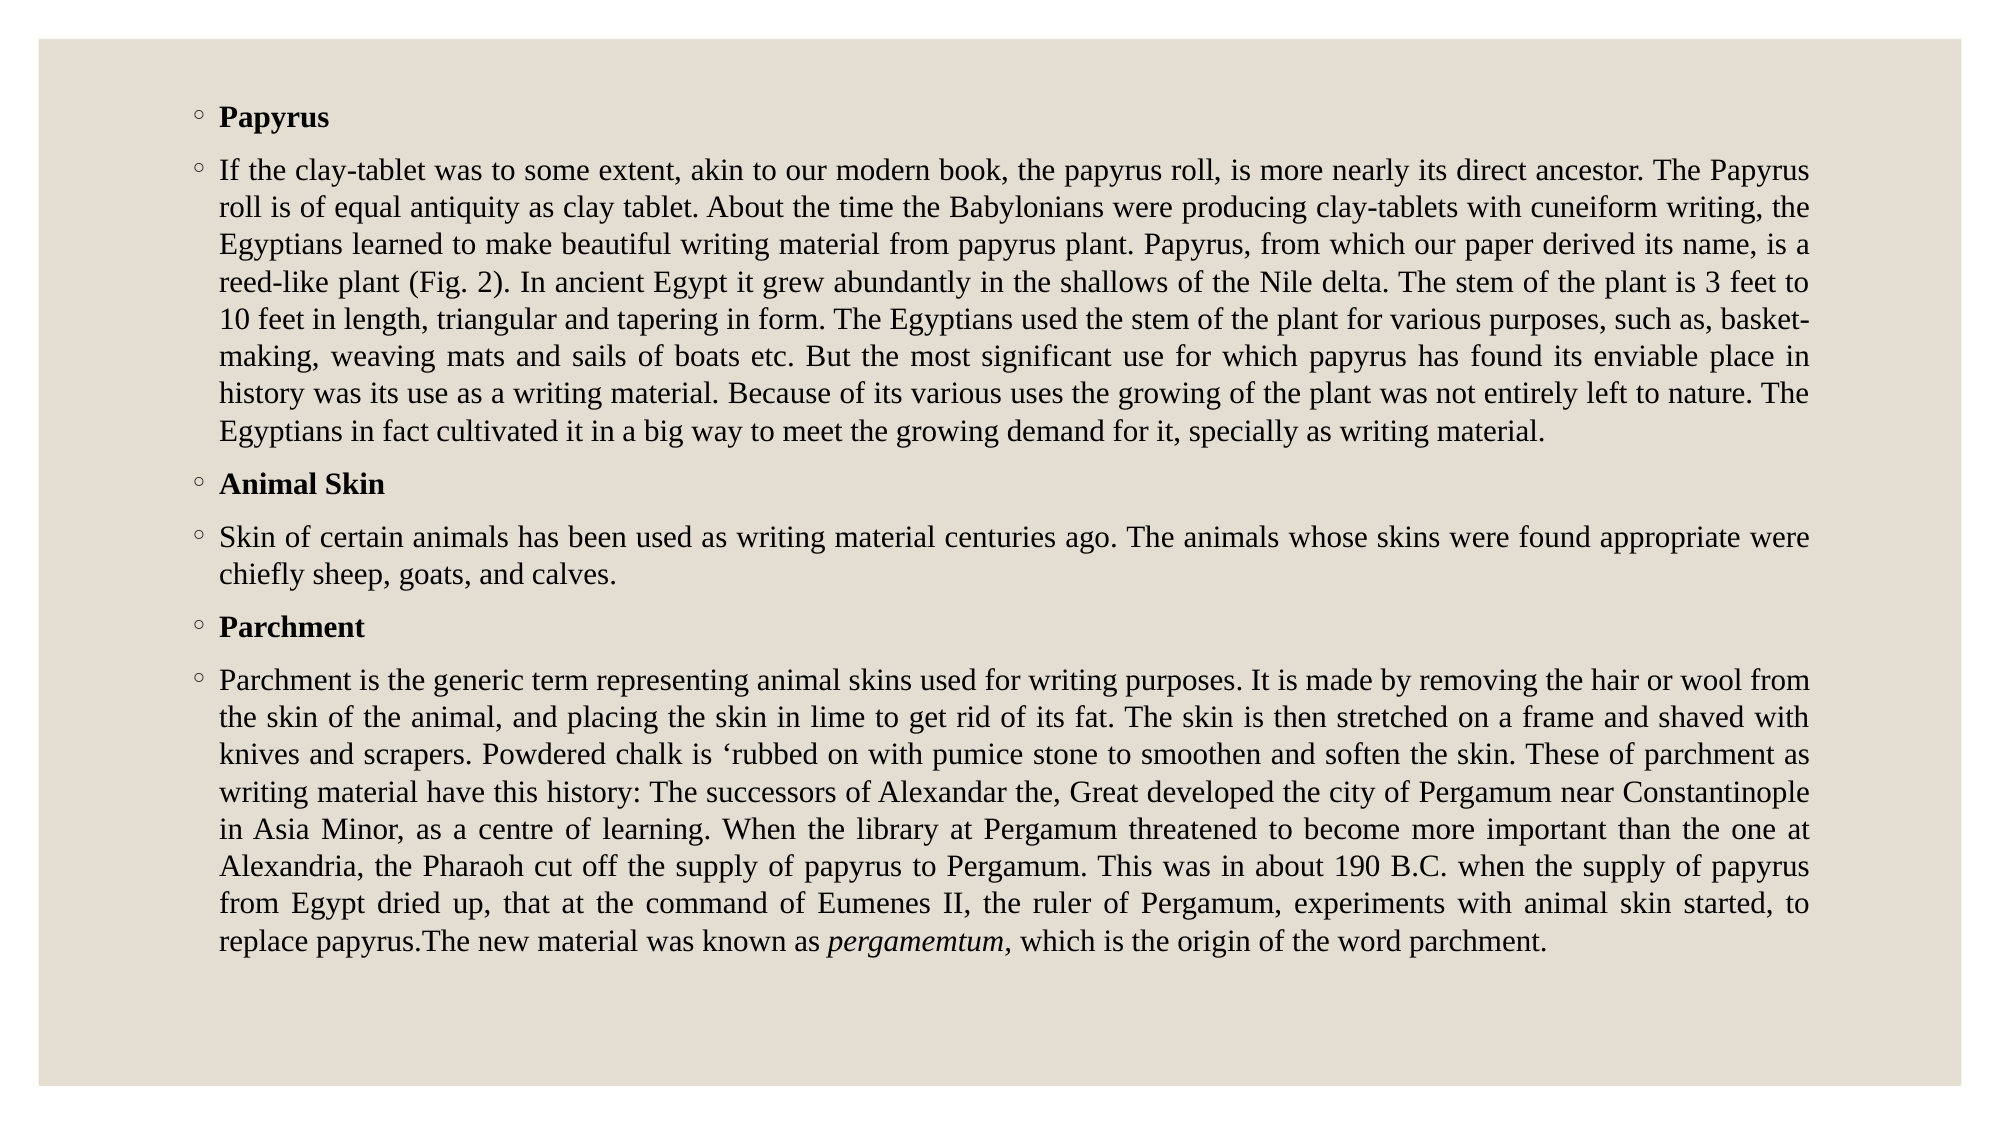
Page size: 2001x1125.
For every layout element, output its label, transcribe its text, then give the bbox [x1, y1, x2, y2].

list Papyrus If the clay-tablet was to some extent, akin to our modern book, the papyrus roll, is more nearly its direct ancestor. The Papyrus roll is of equal antiquity as clay tablet. About the time the Babylonians were producing clay-tablets with cuneiform writing, the Egyptians learned to make beautiful writing material from papyrus plant. Papyrus, from which our paper derived its name, is a reed-like plant (Fig. 2). In ancient Egypt it grew abundantly in the shallows of the Nile delta. The stem of the plant is 3 feet to 10 feet in length, triangular and tapering in form. The Egyptians used the stem of the plant for various purposes, such as, basket-making, weaving mats and sails of boats etc. But the most significant use for which papyrus has found its enviable place in history was its use as a writing material. Because of its various uses the growing of the plant was not entirely left to nature. The Egyptians in fact cultivated it in a big way to meet the growing demand for it, specially as writing material. Animal Skin Skin of certain animals has been used as writing material centuries ago. The animals whose skins were found appropriate were chiefly sheep, goats, and calves. Parchment Parchment is the generic term representing animal skins used for writing purposes. It is made by removing the hair or wool from the skin of the animal, and placing the skin in lime to get rid of its fat. The skin is then stretched on a frame and shaved with knives and scrapers. Powdered chalk is ‘rubbed on with pumice stone to smoothen and soften the skin. These of parchment as writing material have this history: The successors of Alexandar the, Great developed the city of Pergamum near Constantinople in Asia Minor, as a centre of learning. When the library at Pergamum threatened to become more important than the one at Alexandria, the Pharaoh cut off the supply of papyrus to Pergamum. This was in about 190 B.C. when the supply of papyrus from Egypt dried up, that at the command of Eumenes II, the ruler of Pergamum, experiments with animal skin started, to replace papyrus.The new material was known as pergamemtum, which is the origin of the word parchment. [174, 88, 1825, 990]
